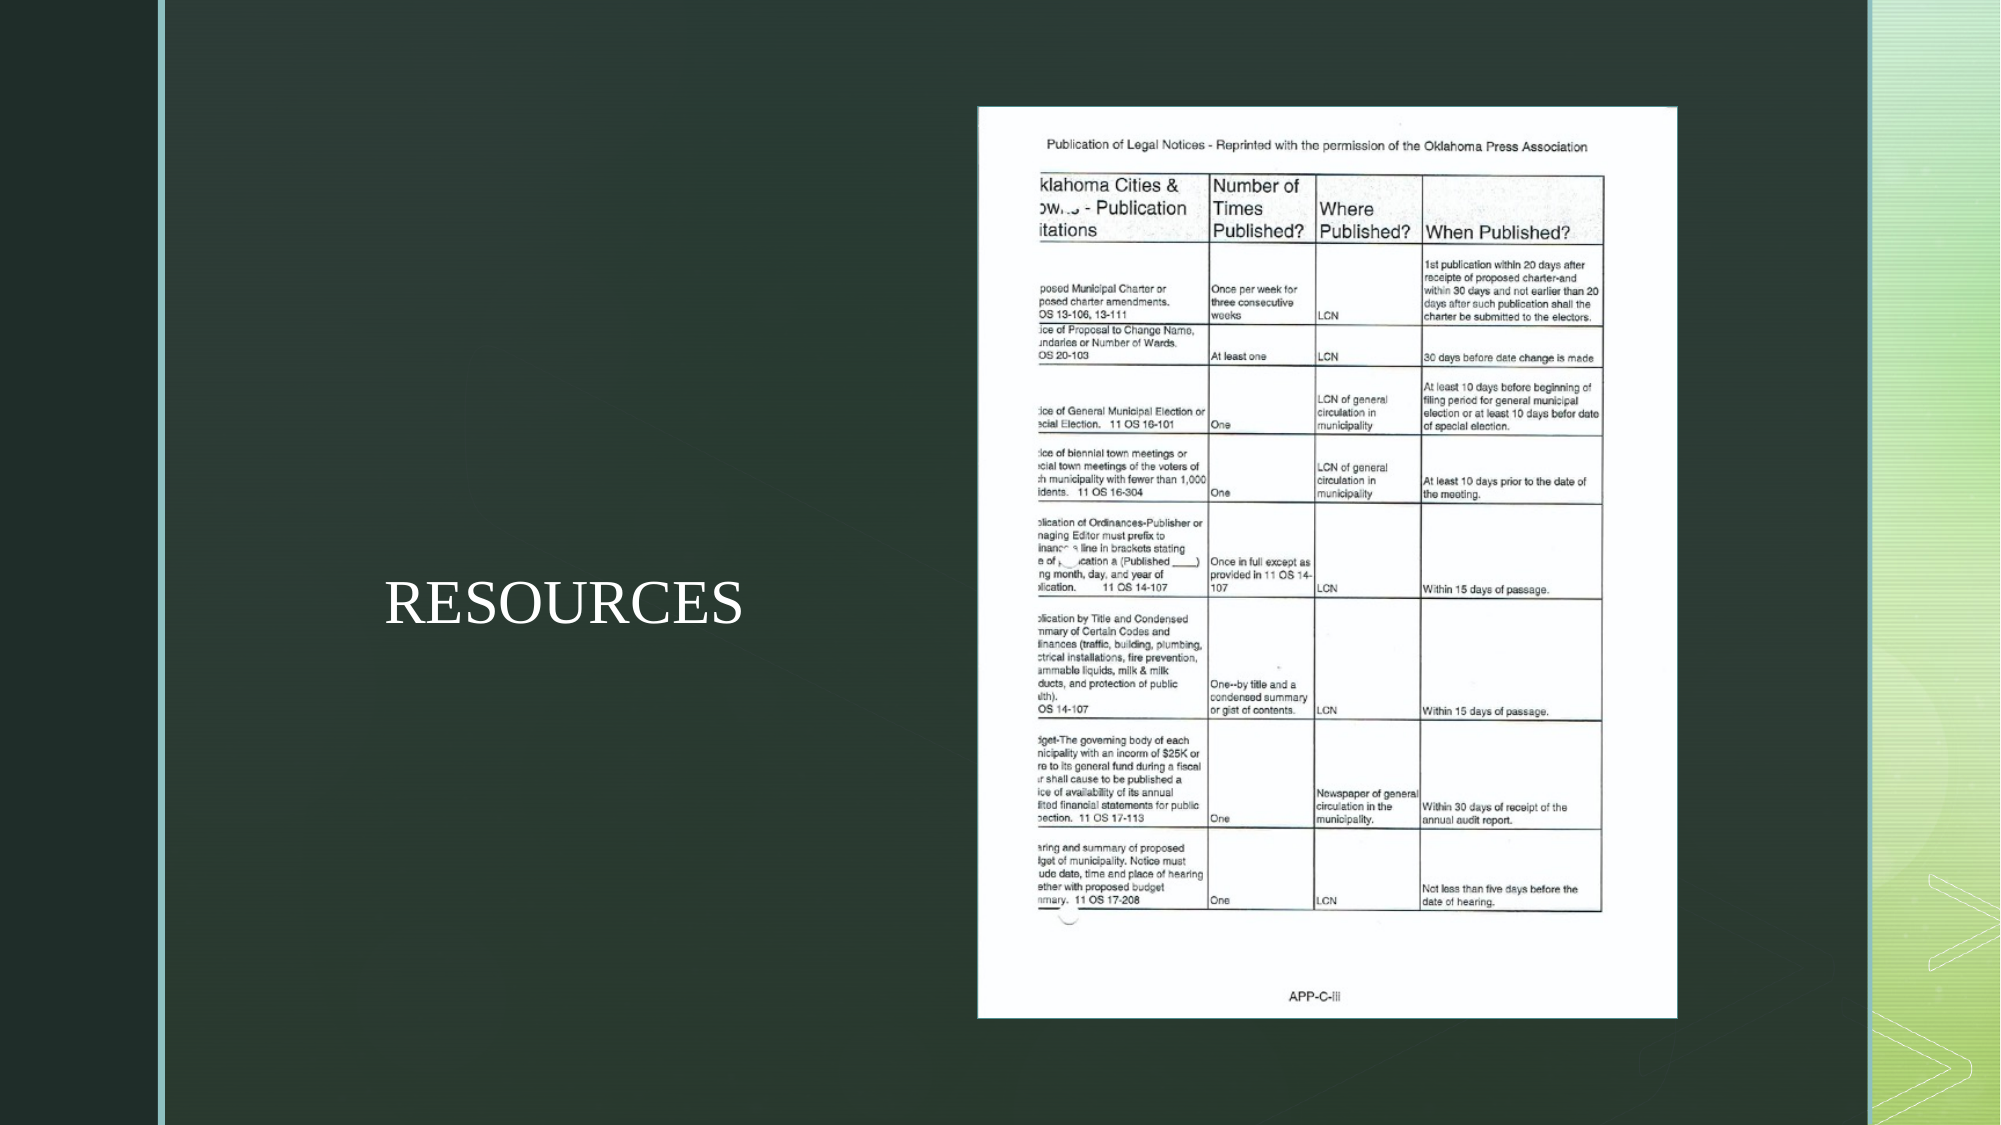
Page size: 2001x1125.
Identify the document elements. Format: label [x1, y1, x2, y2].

list [977, 105, 1679, 1020]
picture [0, 0, 2001, 1125]
